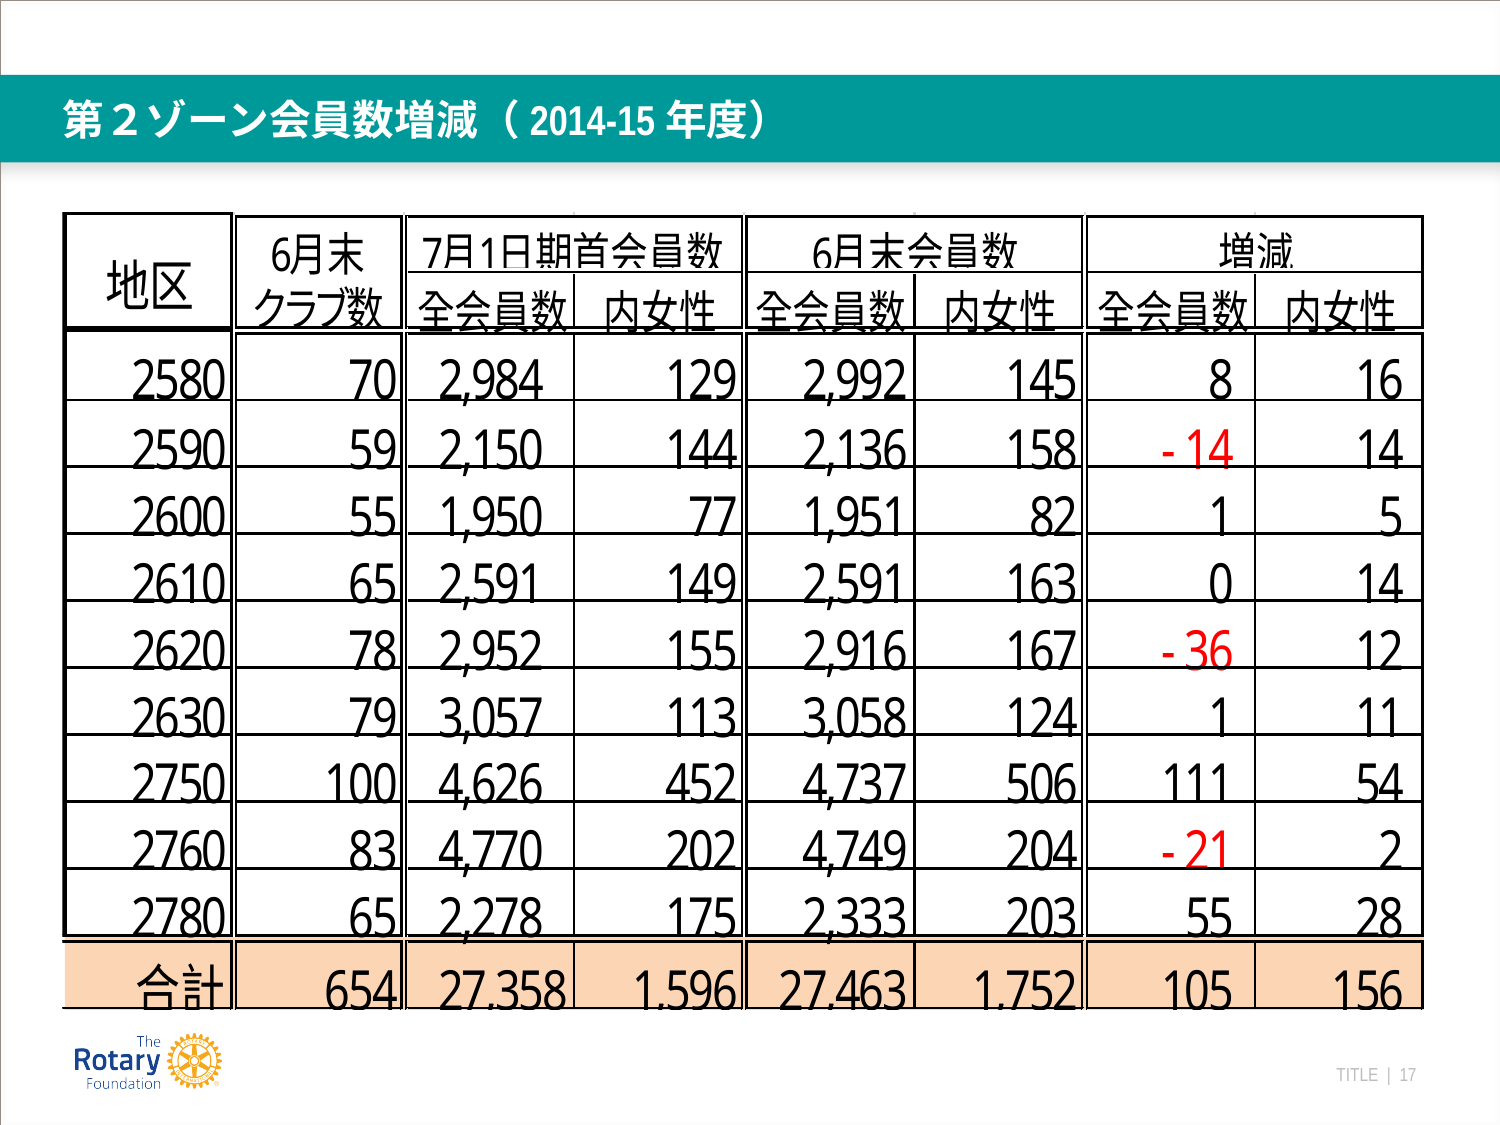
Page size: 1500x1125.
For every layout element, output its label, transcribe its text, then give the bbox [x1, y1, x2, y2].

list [62, 212, 1427, 1013]
picture [75, 1033, 222, 1089]
title 第２ゾーン会員数増減（2014-15年度） [62, 75, 1500, 163]
